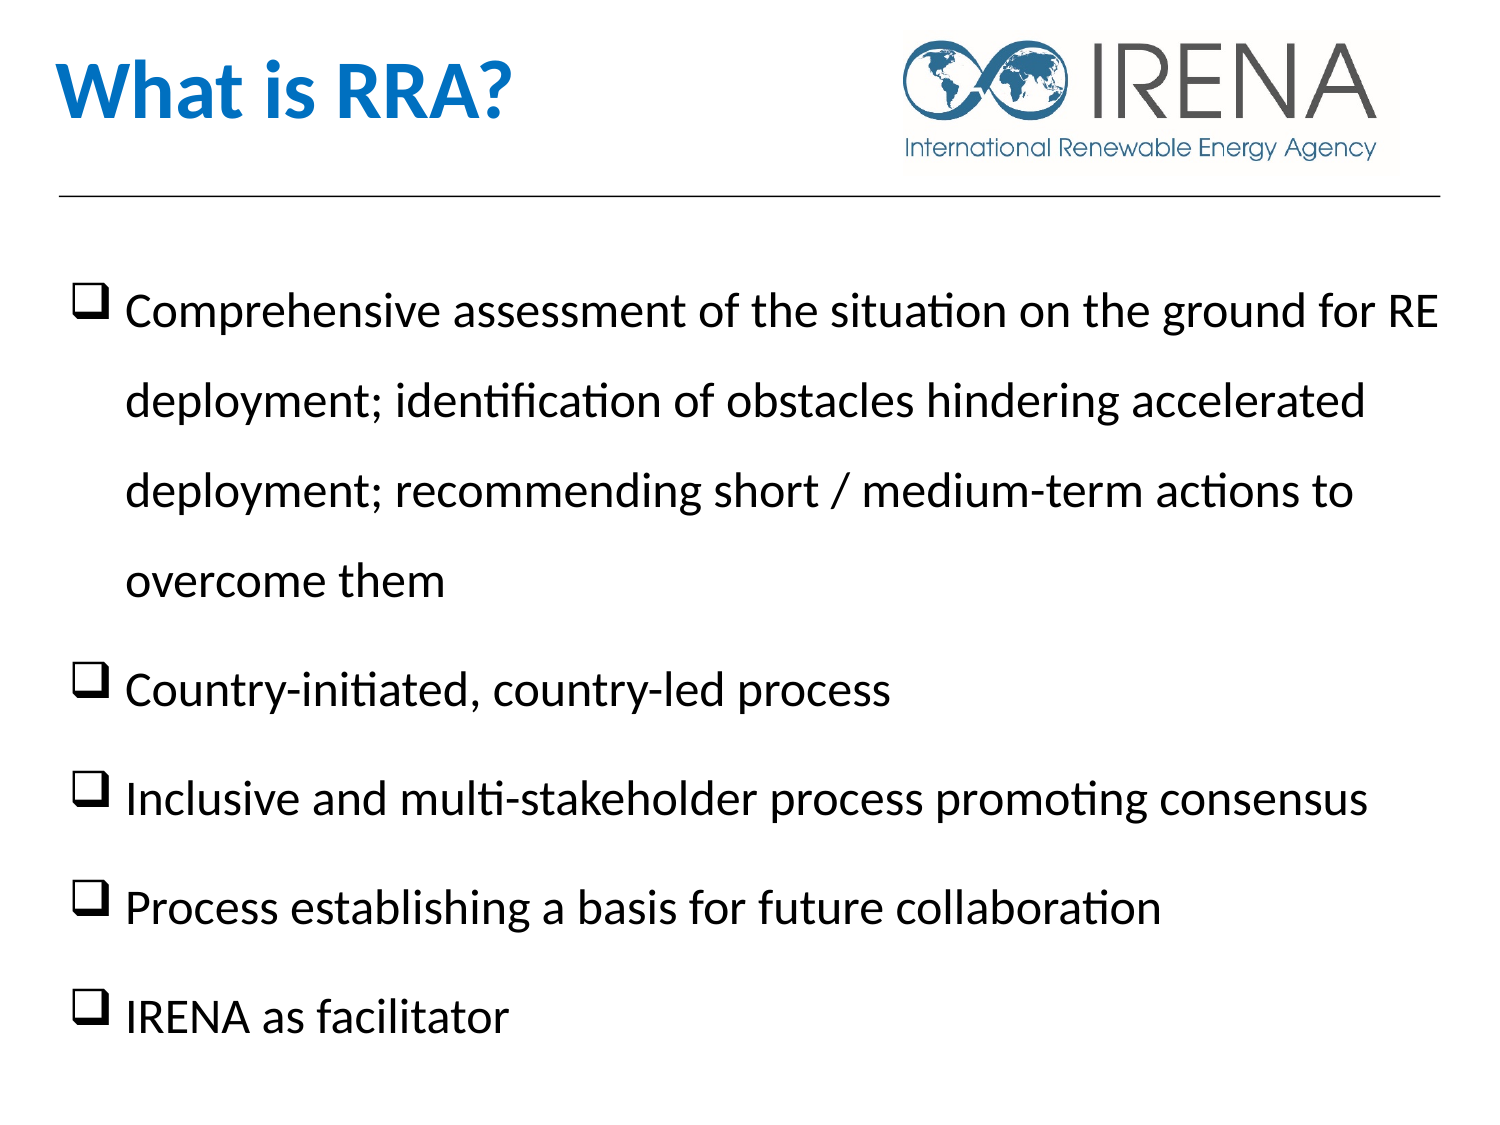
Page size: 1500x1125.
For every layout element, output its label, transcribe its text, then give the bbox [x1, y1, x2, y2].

list Comprehensive assessment of the situation on the ground for RE deployment; identification of obstacles hindering accelerated deployment; recommending short / medium-term actions to overcome them Country-initiated, country-led process Inclusive and multi-stakeholder process promoting consensus Process establishing a basis for future collaboration IRENA as facilitator [35, 247, 1462, 887]
title What is RRA? [55, 54, 1092, 116]
picture [903, 30, 1400, 176]
